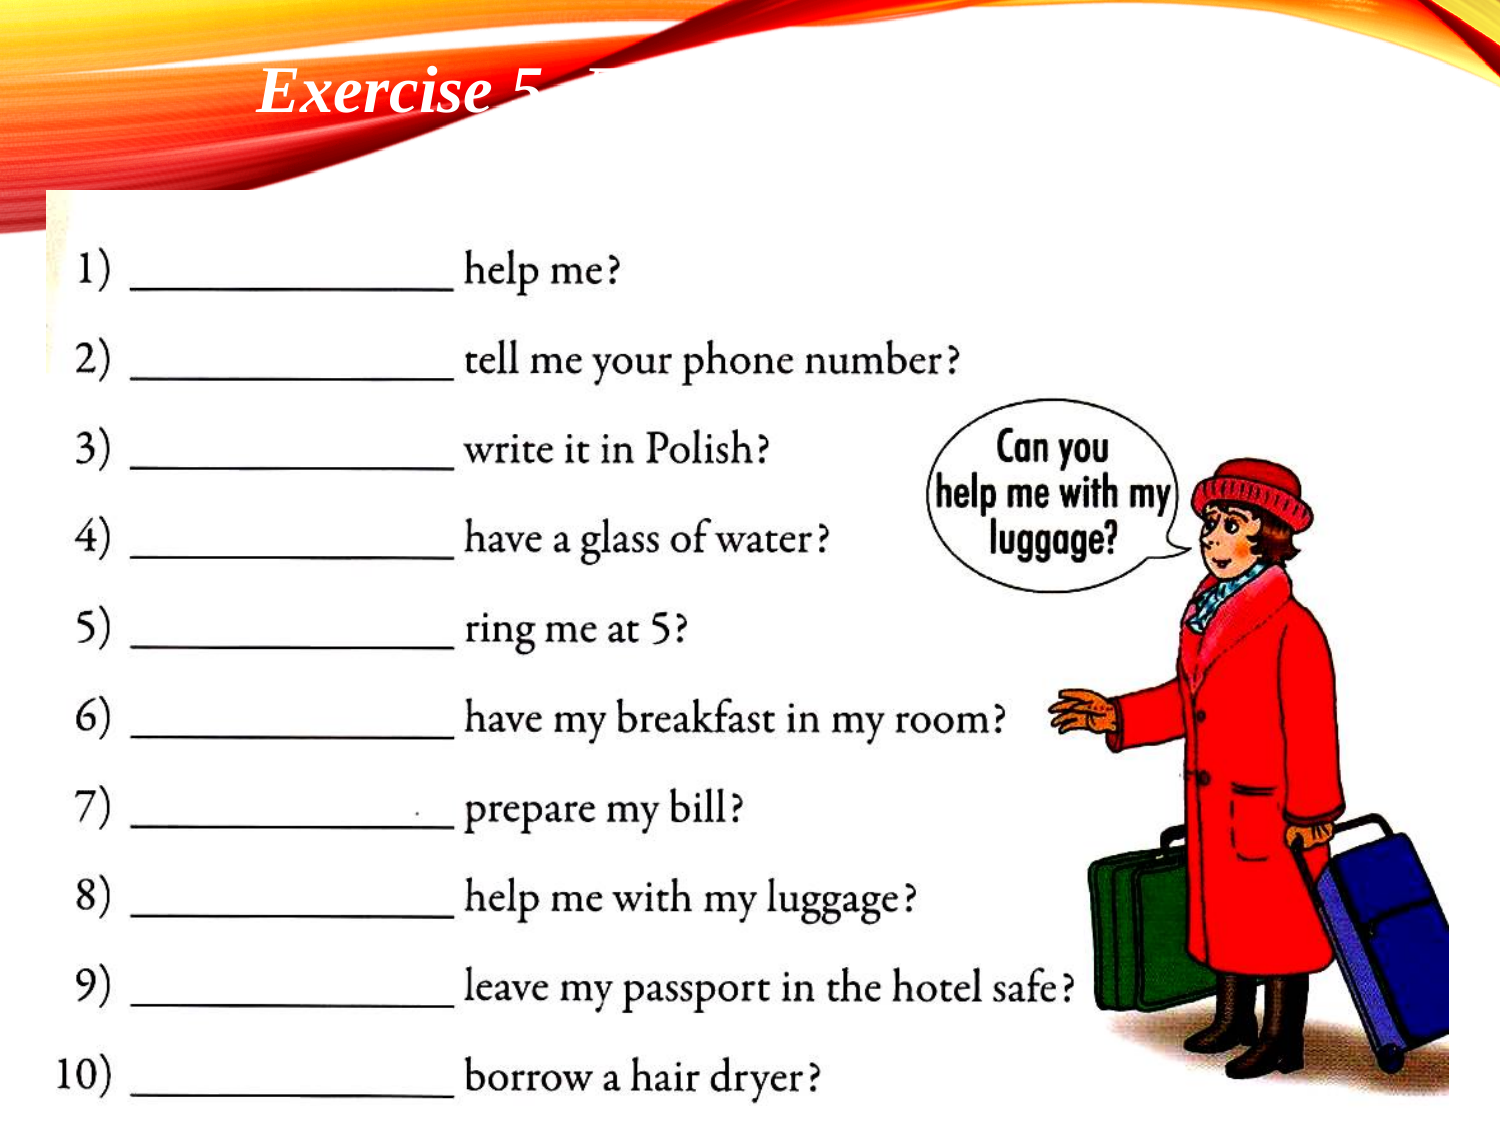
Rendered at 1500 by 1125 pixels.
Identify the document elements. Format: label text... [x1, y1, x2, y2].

picture [0, 0, 1500, 1125]
text_box Exercise 5. Дополнить предложение выражением: can I / can you? [182, 38, 1400, 190]
